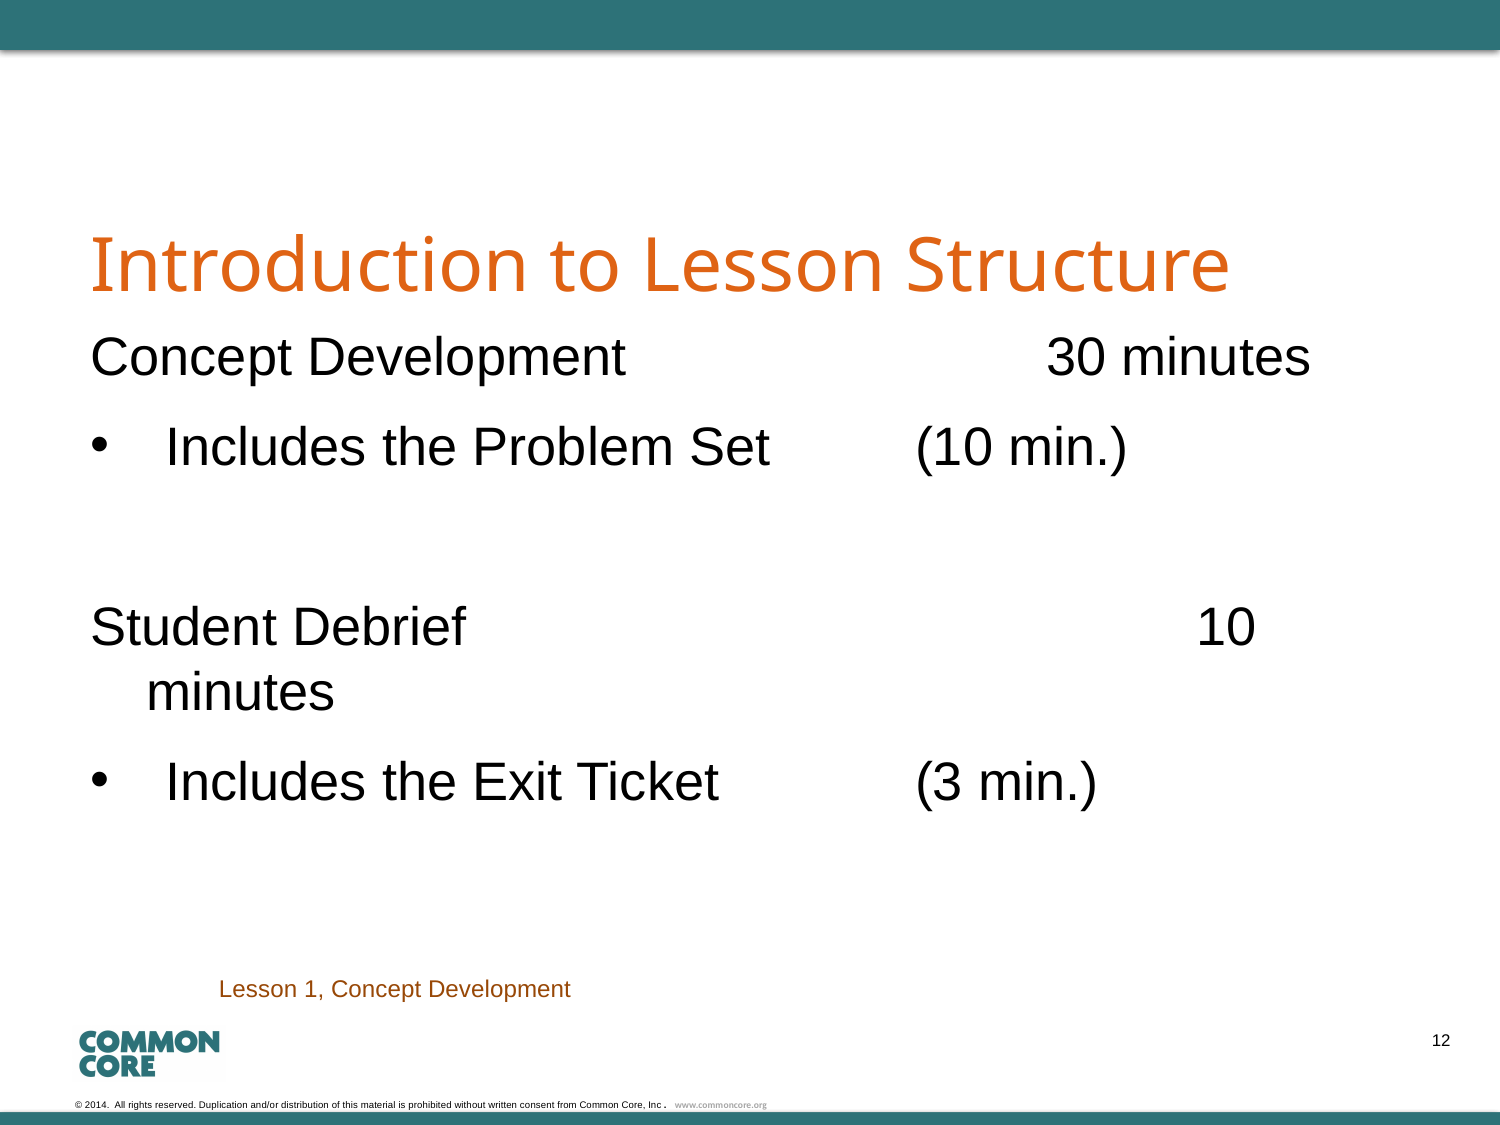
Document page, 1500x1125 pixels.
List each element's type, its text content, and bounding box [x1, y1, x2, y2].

text_box Lesson 1, Concept Development [204, 937, 587, 1010]
slide_number 12 [1383, 1003, 1466, 1064]
picture [72, 1025, 226, 1082]
title Introduction to Lesson Structure [75, 178, 1425, 313]
list Concept Development 30 minutes Includes the Problem Set (10 min.) Student Debrief 10 minutes Includes the Exit Ticket (3 min.) [75, 313, 1425, 974]
